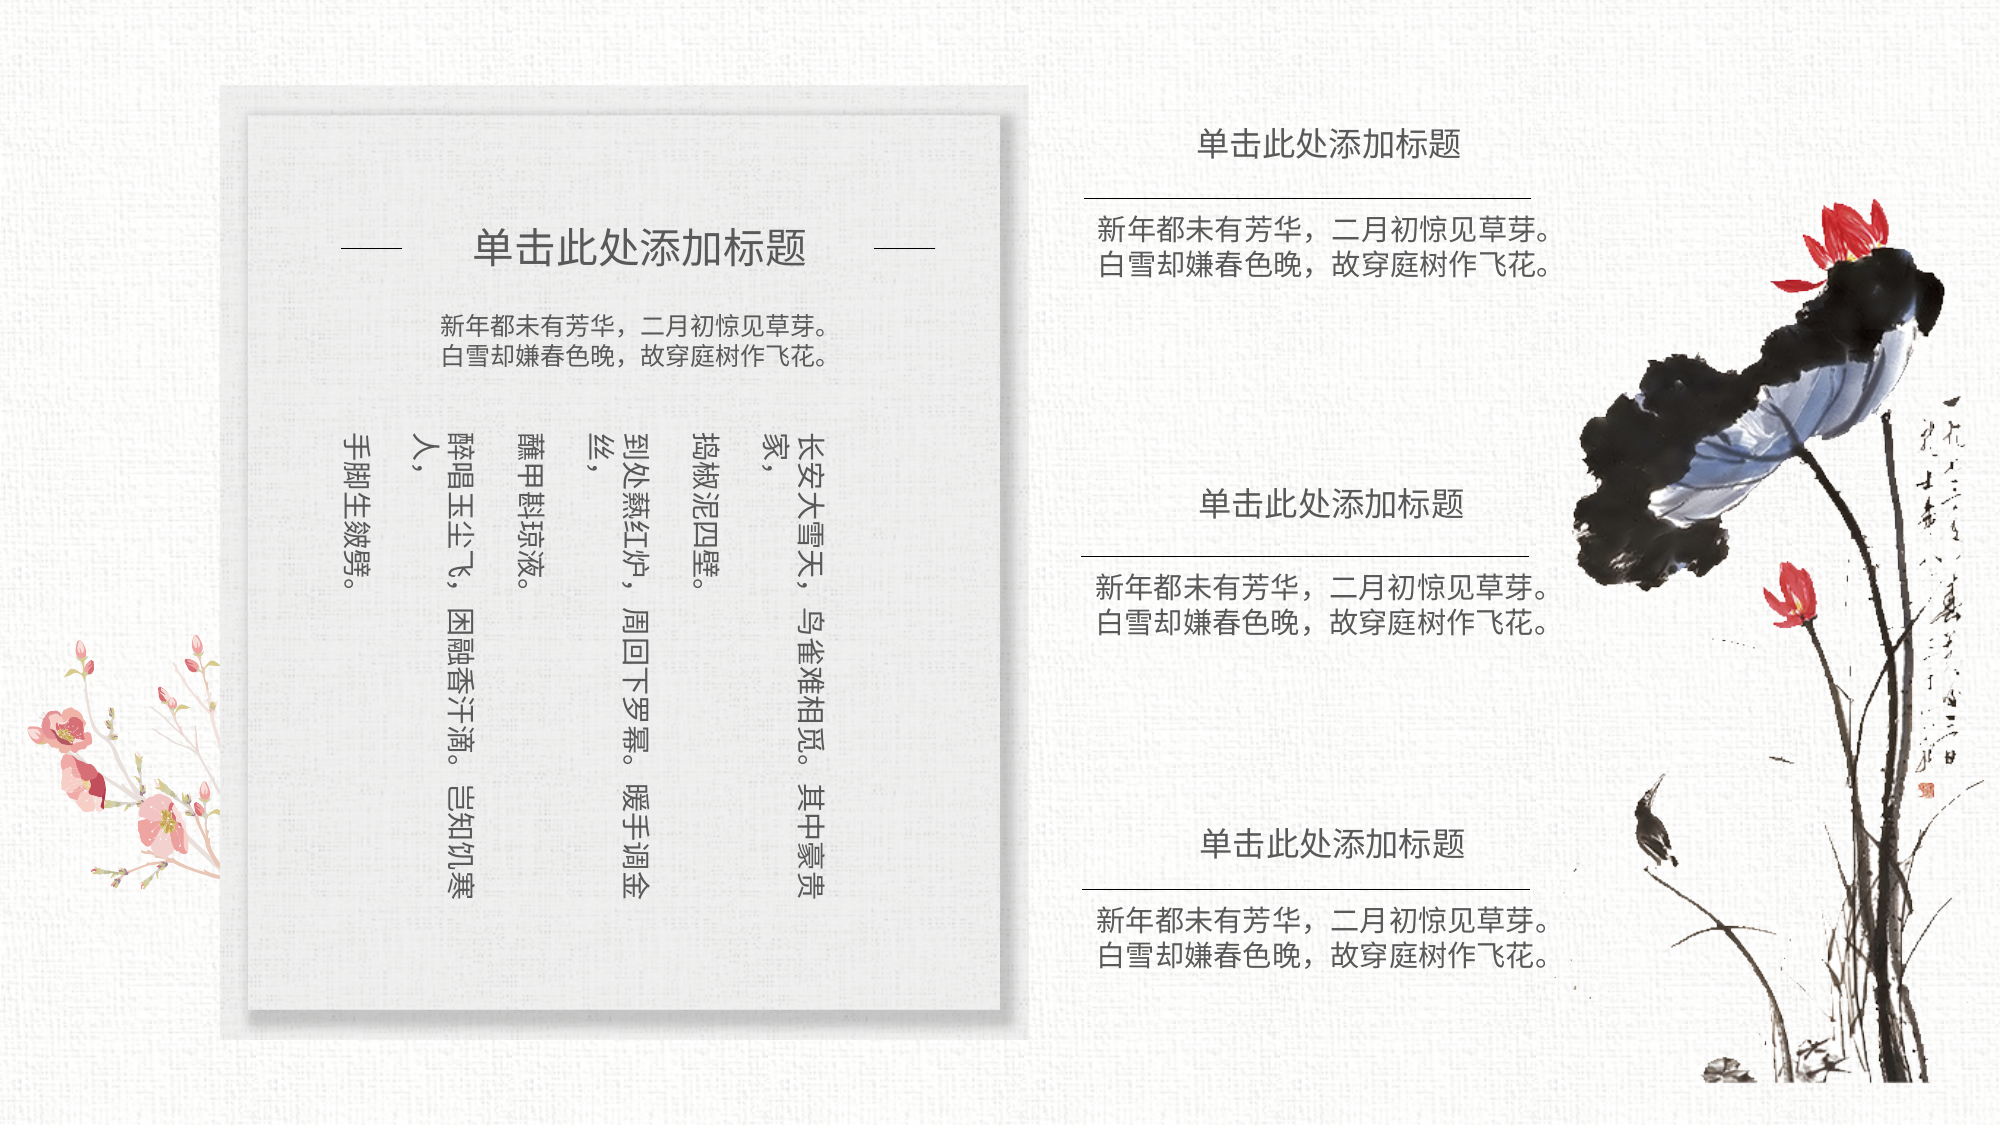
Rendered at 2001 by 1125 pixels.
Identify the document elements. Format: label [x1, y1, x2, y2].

picture [1508, 131, 2000, 1125]
text_box [1081, 115, 1583, 290]
text_box [1079, 816, 1585, 981]
picture [27, 634, 219, 890]
text_box [340, 214, 936, 280]
text_box [219, 85, 1029, 1040]
text_box [1078, 476, 1583, 649]
